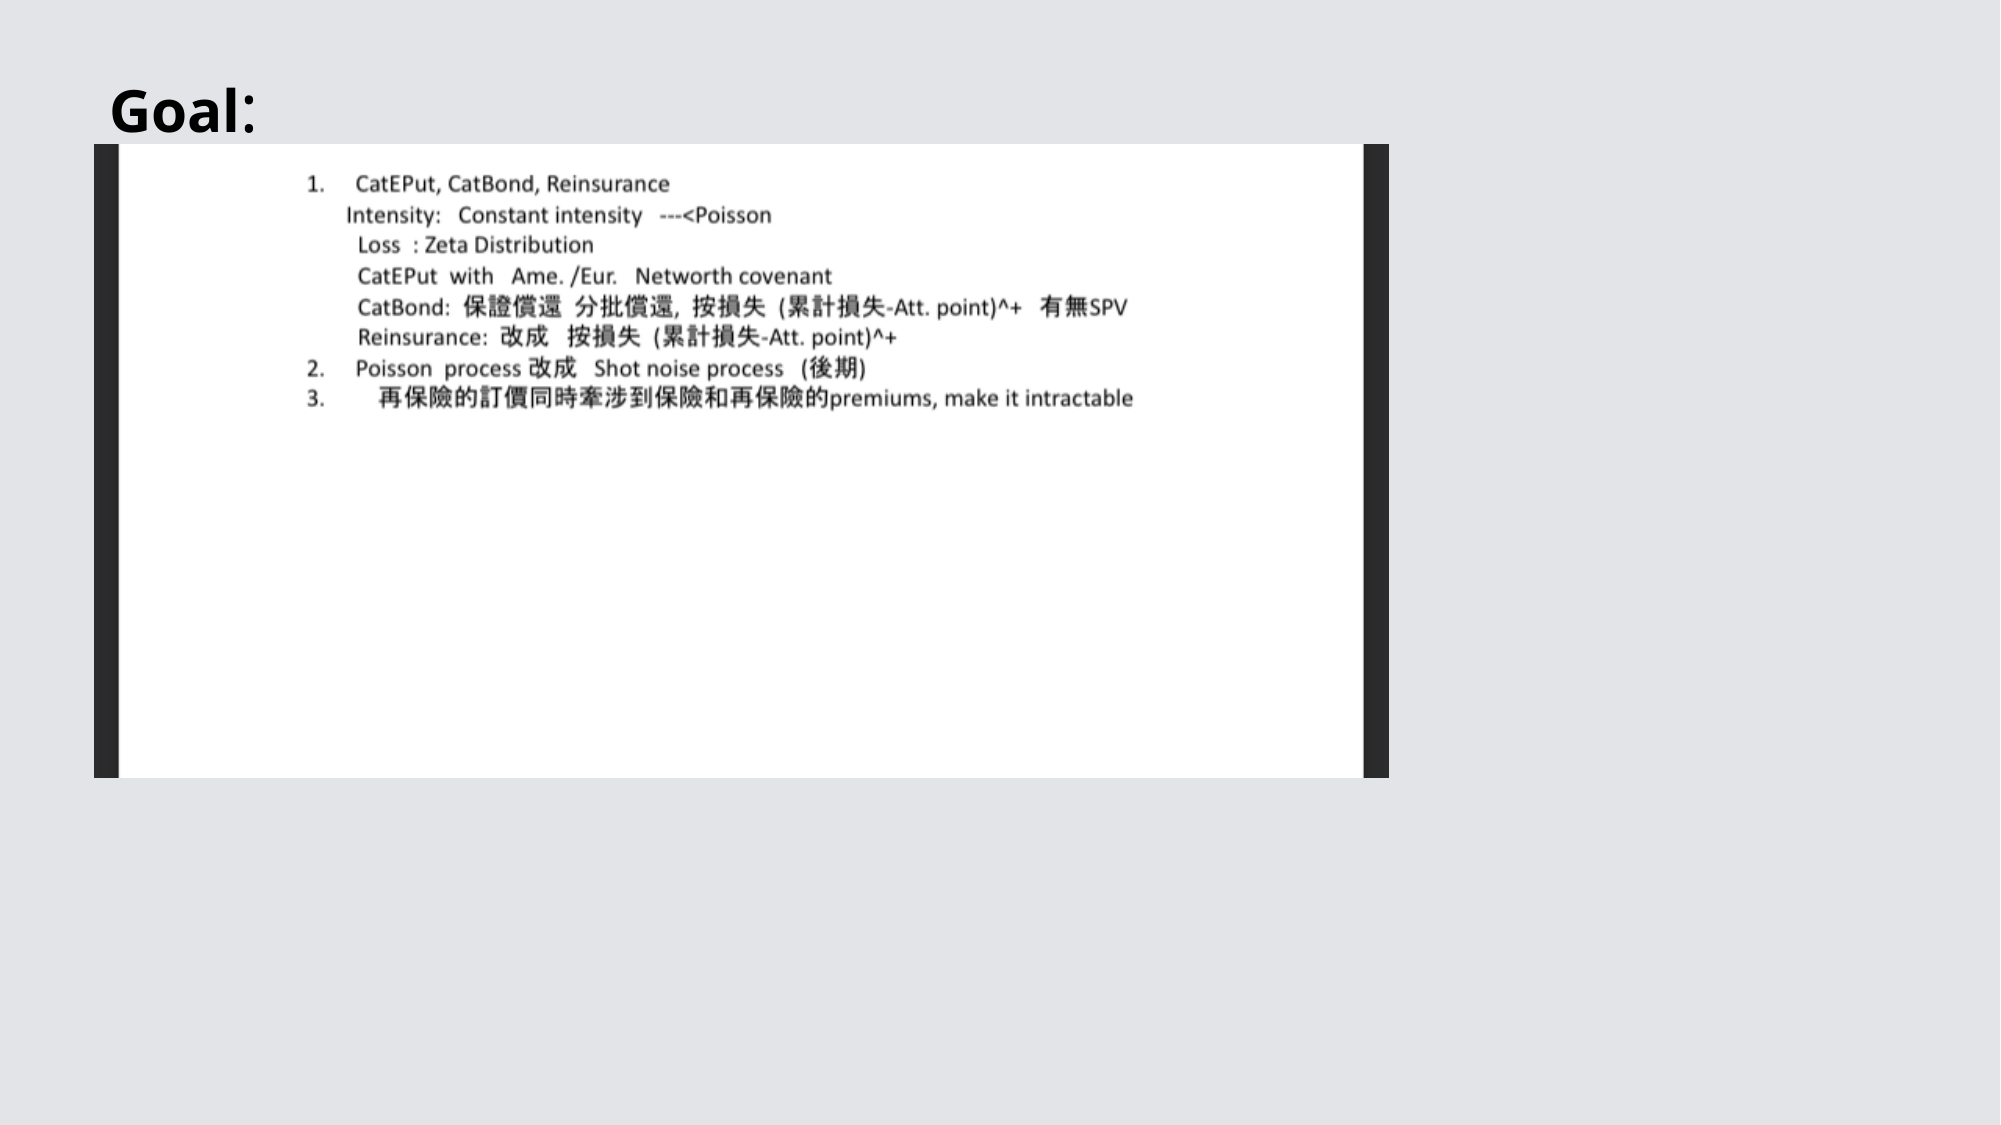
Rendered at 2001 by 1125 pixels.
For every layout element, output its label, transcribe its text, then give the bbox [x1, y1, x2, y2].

text_box Goal: [94, 58, 559, 144]
picture [94, 144, 1389, 778]
